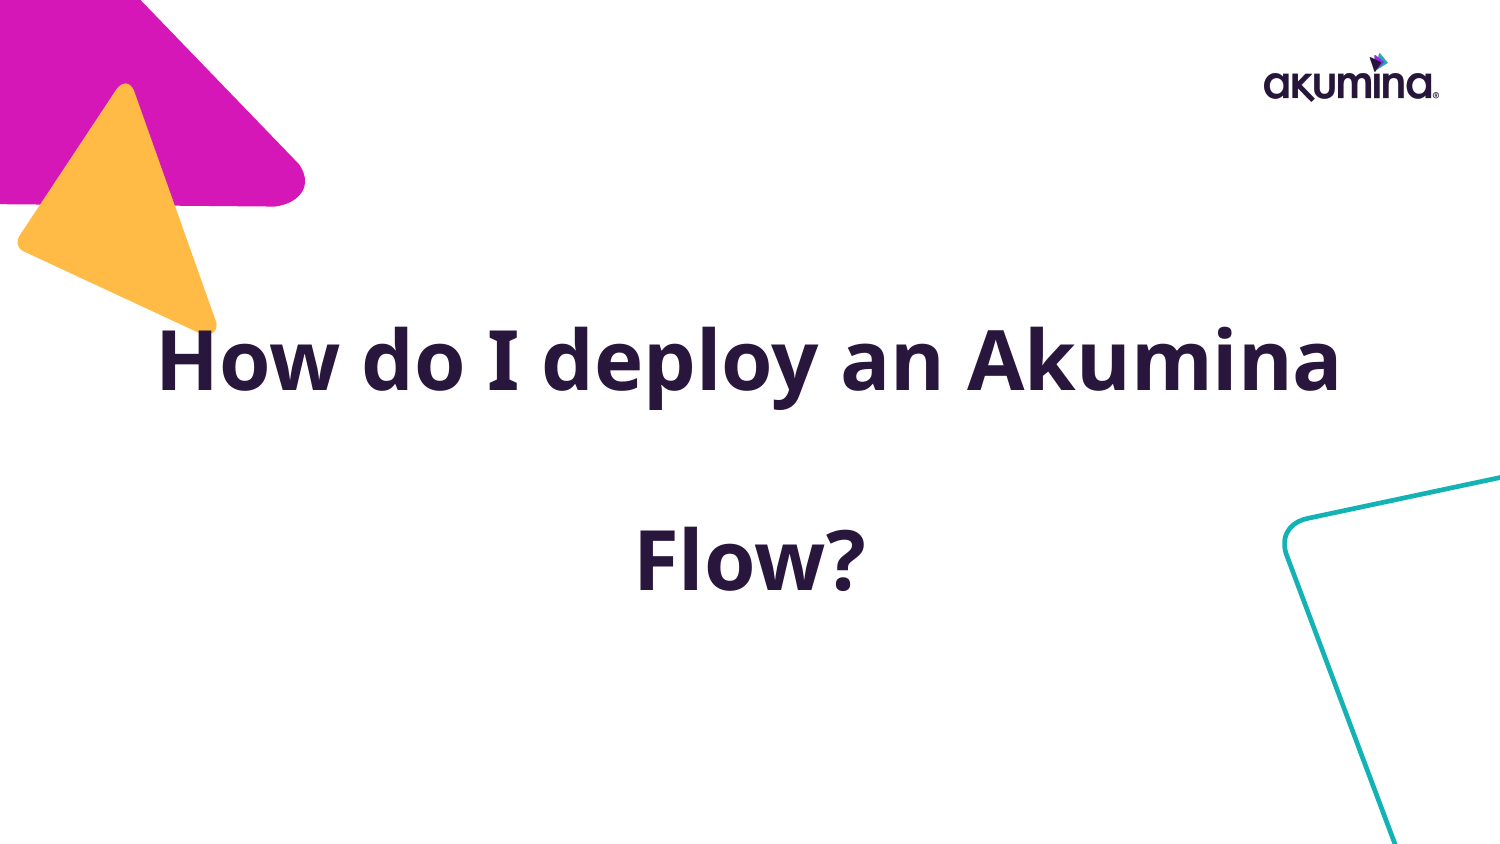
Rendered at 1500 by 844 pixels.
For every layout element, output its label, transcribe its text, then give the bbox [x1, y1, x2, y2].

title How do I deploy an Akumina Flow? [103, 329, 1397, 486]
picture [1264, 53, 1439, 102]
